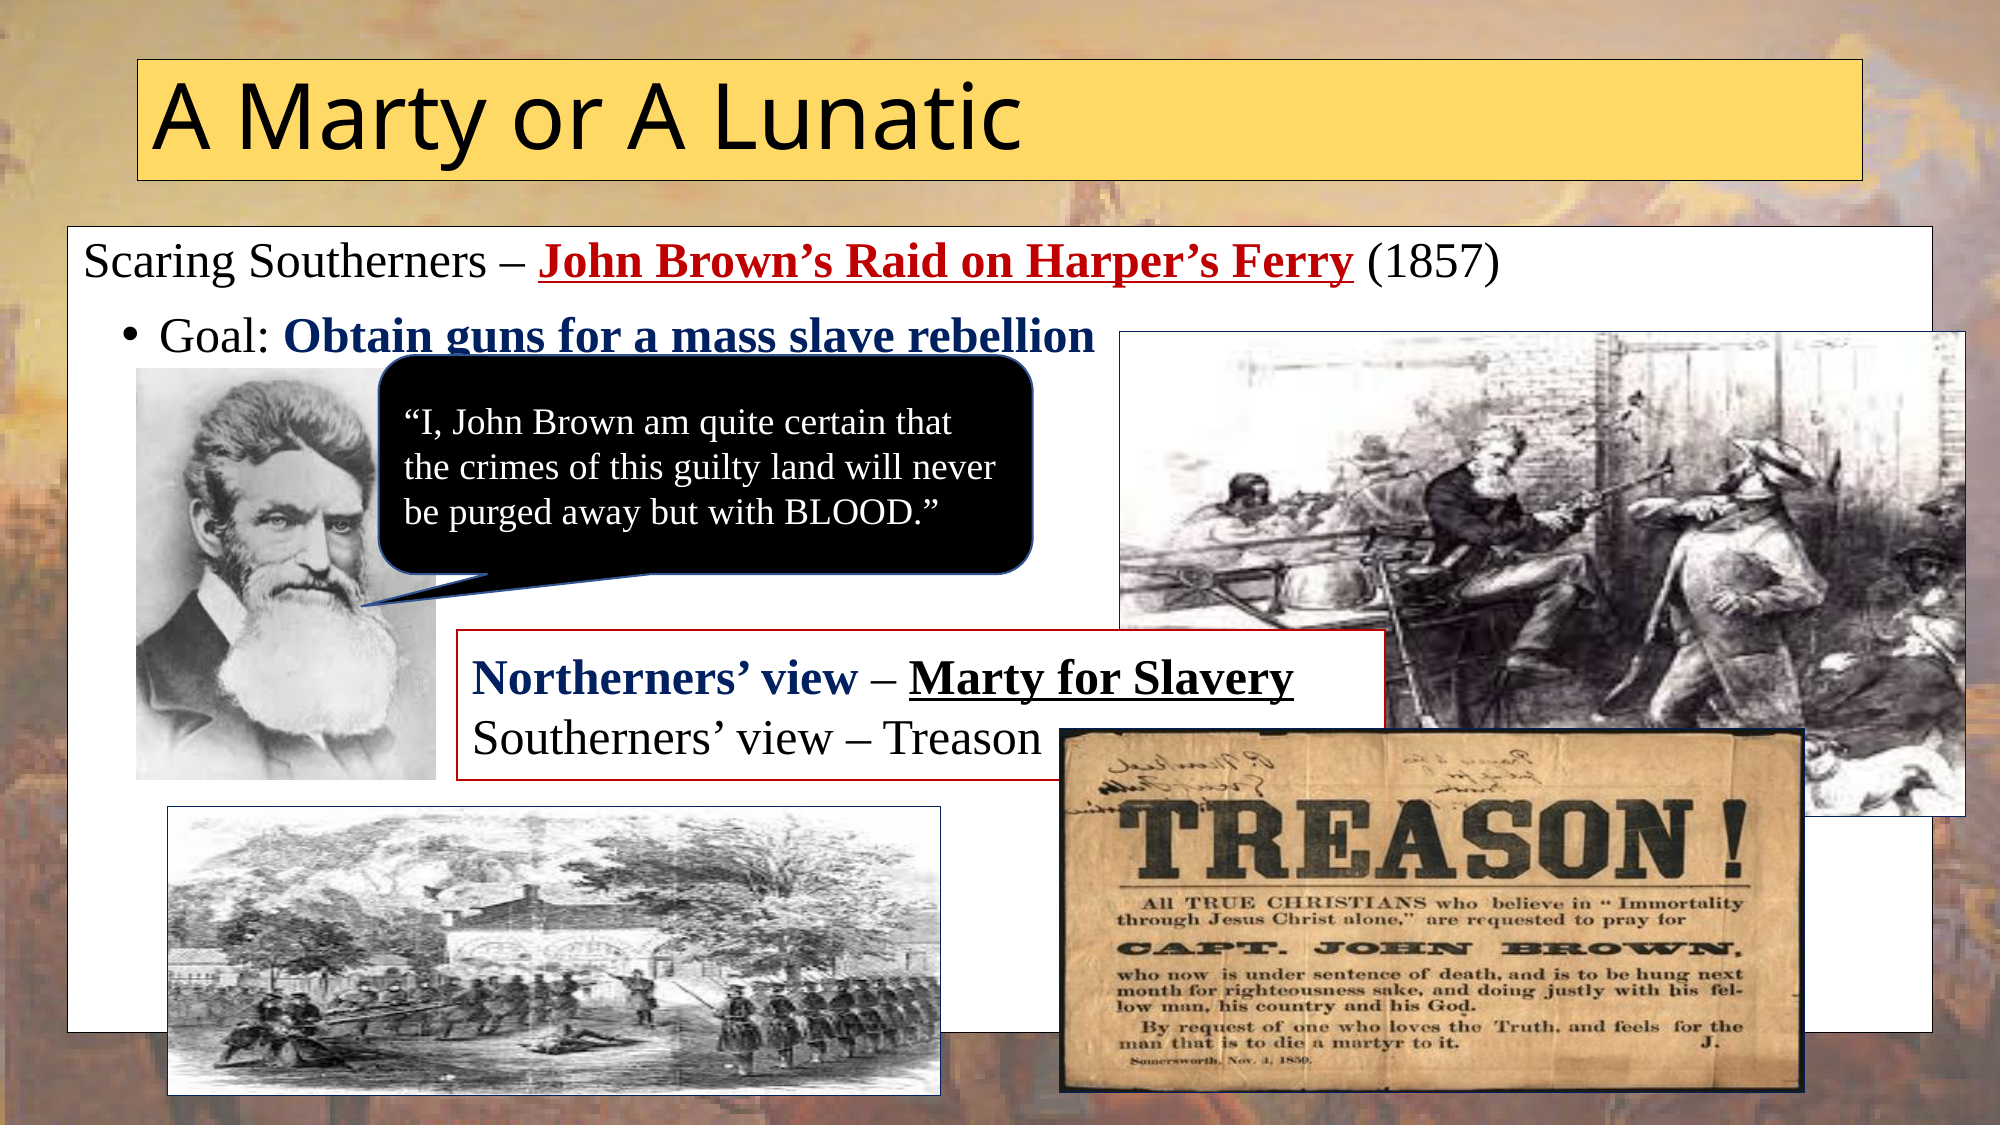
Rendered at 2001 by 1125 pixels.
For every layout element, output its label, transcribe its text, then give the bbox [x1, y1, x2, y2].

picture [136, 368, 436, 780]
list Scaring Southerners – John Brown’s Raid on Harper’s Ferry (1857) Goal: Obtain guns for a mass slave rebellion [67, 226, 1933, 1033]
picture [1059, 331, 1966, 1093]
picture [167, 806, 941, 1096]
text_box “I, John Brown am quite certain that the crimes of this guilty land will never be purged away but with BLOOD.” [386, 354, 1034, 600]
text_box Northerners’ view – Marty for Slavery Southerners’ view – Treason [456, 629, 1119, 781]
title A Marty or A Lunatic [137, 59, 1863, 181]
